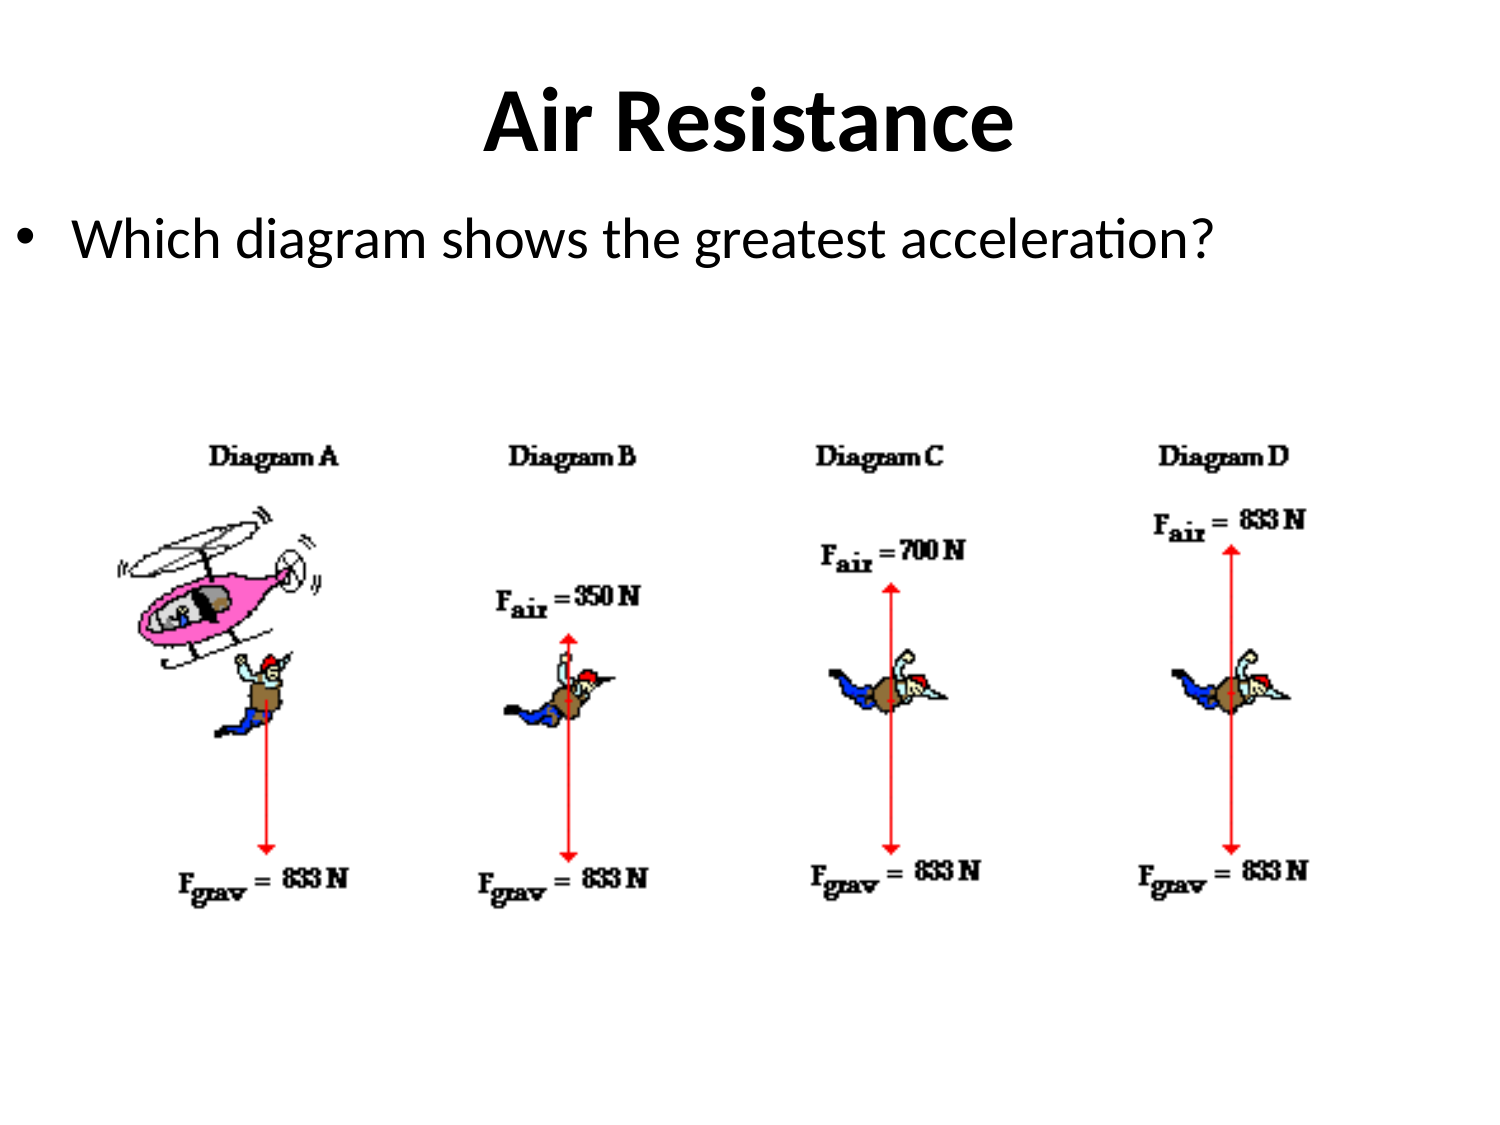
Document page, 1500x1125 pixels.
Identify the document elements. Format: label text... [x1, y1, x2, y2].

list Which diagram shows the greatest acceleration? [0, 193, 1500, 966]
picture [111, 418, 1341, 932]
title Air Resistance [75, 20, 1425, 193]
